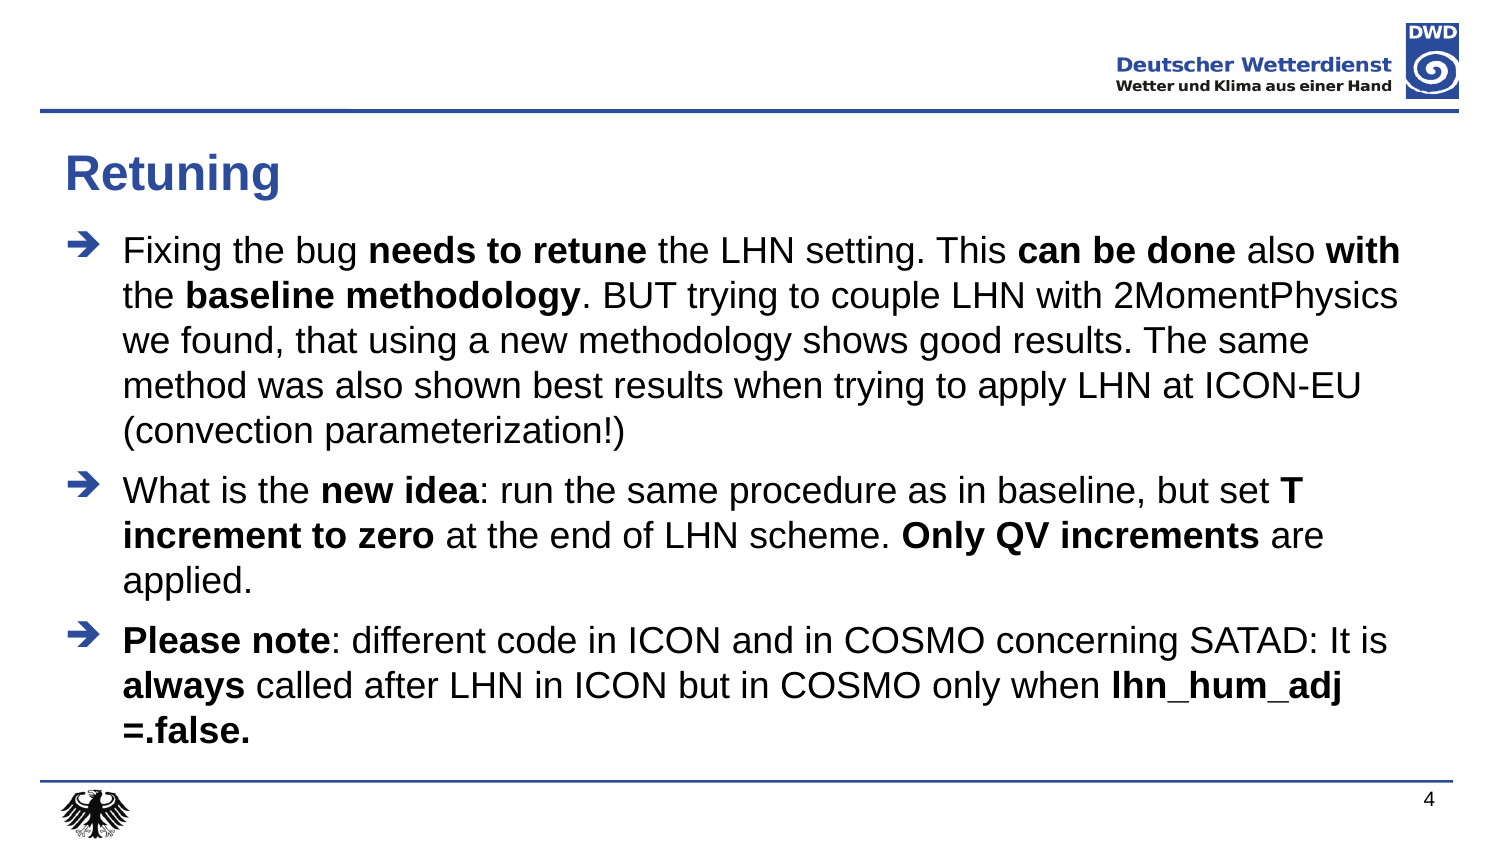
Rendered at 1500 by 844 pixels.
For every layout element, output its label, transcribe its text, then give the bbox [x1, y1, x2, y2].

picture [58, 788, 132, 840]
picture [1116, 23, 1459, 99]
title Retuning [64, 147, 1436, 201]
list Fixing the bug needs to retune the LHN setting. This can be done also with the baseline methodology. BUT trying to couple LHN with 2MomentPhysics we found, that using a new methodology shows good results. The same method was also shown best results when trying to apply LHN at ICON-EU (convection parameterization!) What is the new idea: run the same procedure as in baseline, but set T increment to zero at the end of LHN scheme. Only QV increments are applied. Please note: different code in ICON and in COSMO concerning SATAD: It is always called after LHN in ICON but in COSMO only when lhn_hum_adj =.false. [64, 226, 1436, 758]
slide_number 4 [1358, 785, 1436, 812]
